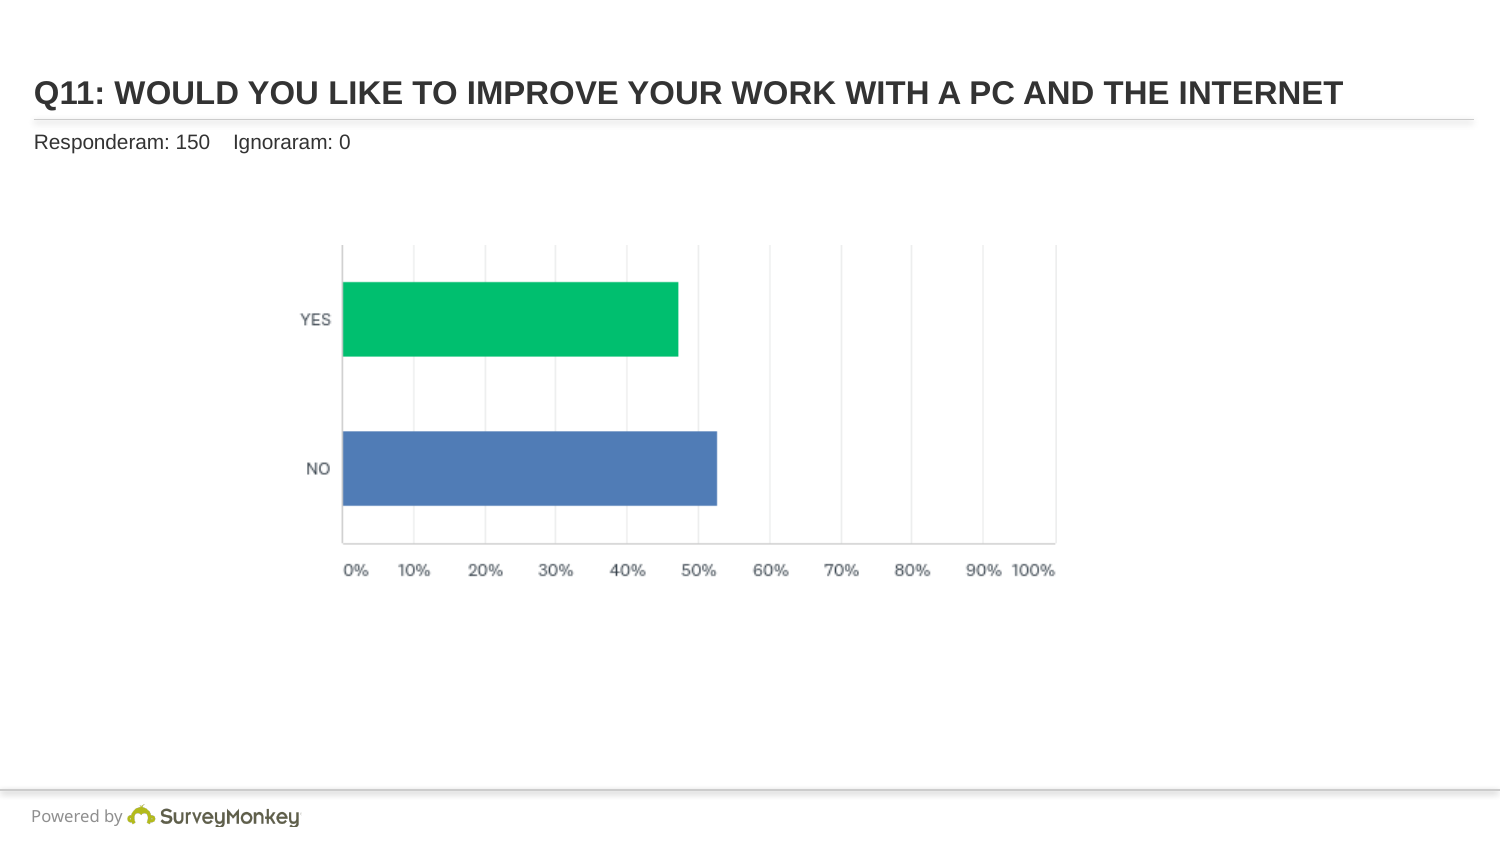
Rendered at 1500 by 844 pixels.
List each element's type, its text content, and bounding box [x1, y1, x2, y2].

list Responderam: 150 Ignoraram: 0 [18, 120, 894, 162]
picture [171, 245, 1057, 618]
title Q11: WOULD YOU LIKE TO IMPROVE YOUR WORK WITH A PC AND THE INTERNET [18, 54, 1369, 119]
